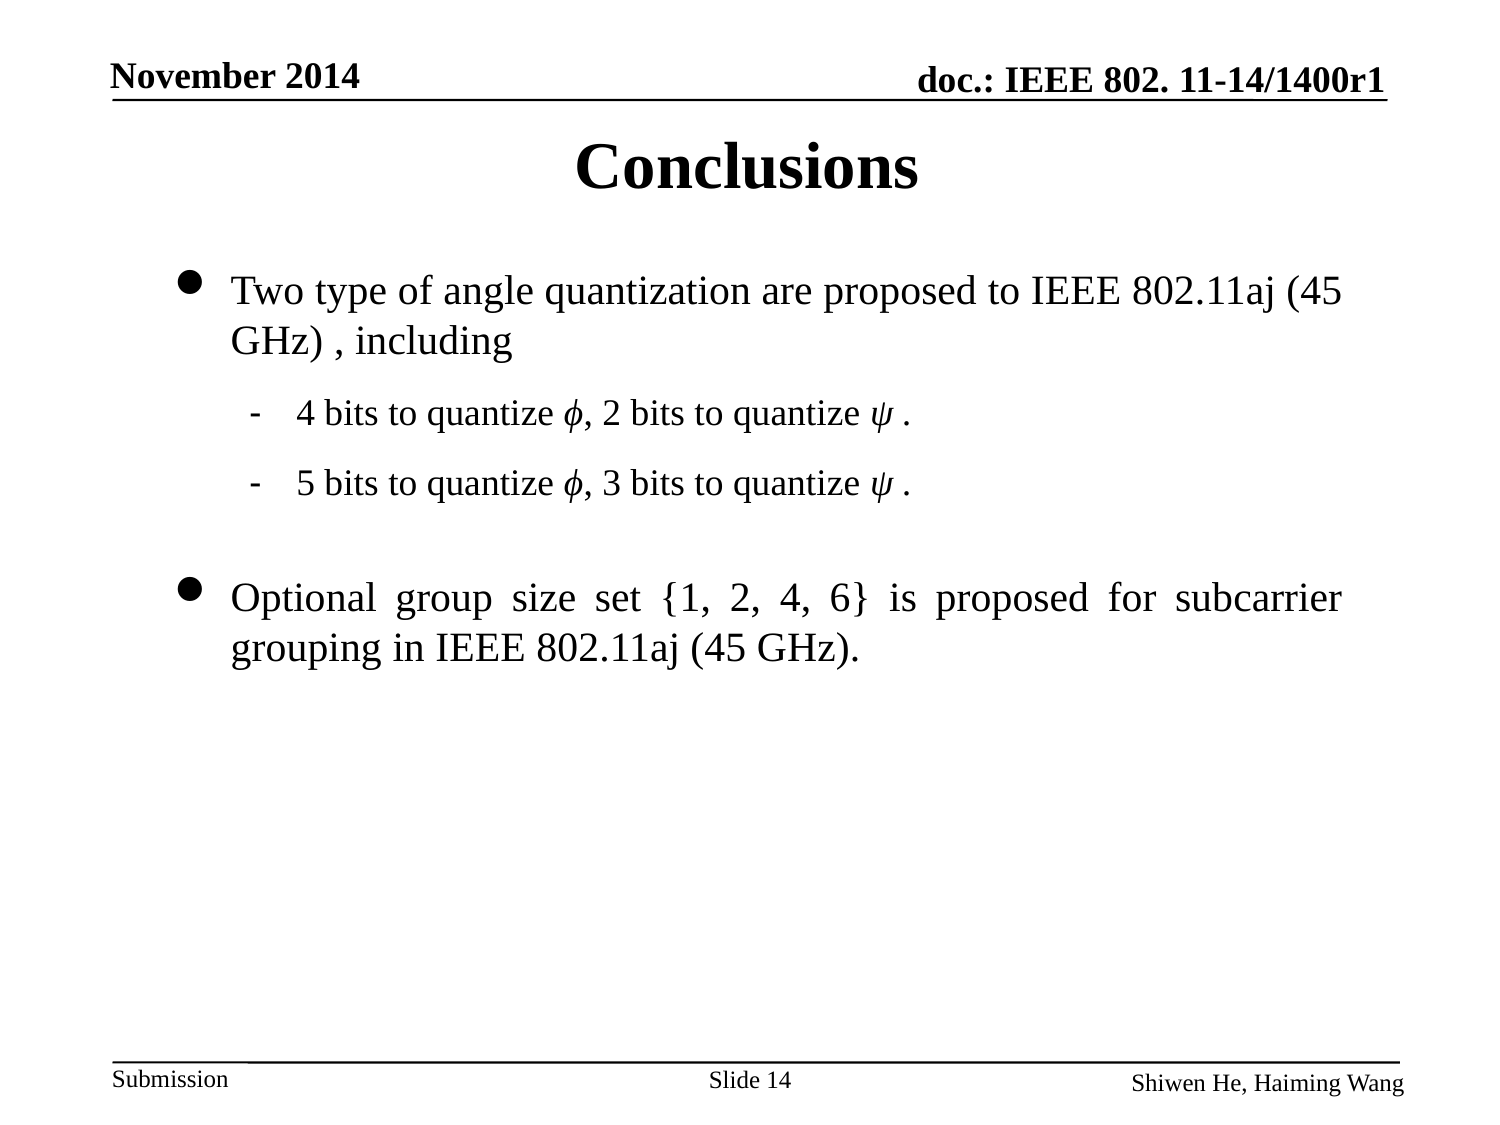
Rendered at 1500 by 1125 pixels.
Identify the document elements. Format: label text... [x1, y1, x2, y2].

list Two type of angle quantization are proposed to IEEE 802.11aj (45 GHz) , including 4 bits to quantize ϕ, 2 bits to quantize ψ . 5 bits to quantize ϕ, 3 bits to quantize ψ . Optional group size set {1, 2, 4, 6} is proposed for subcarrier grouping in IEEE 802.11aj (45 GHz). [159, 255, 1359, 1031]
title Conclusions [194, 101, 1300, 222]
